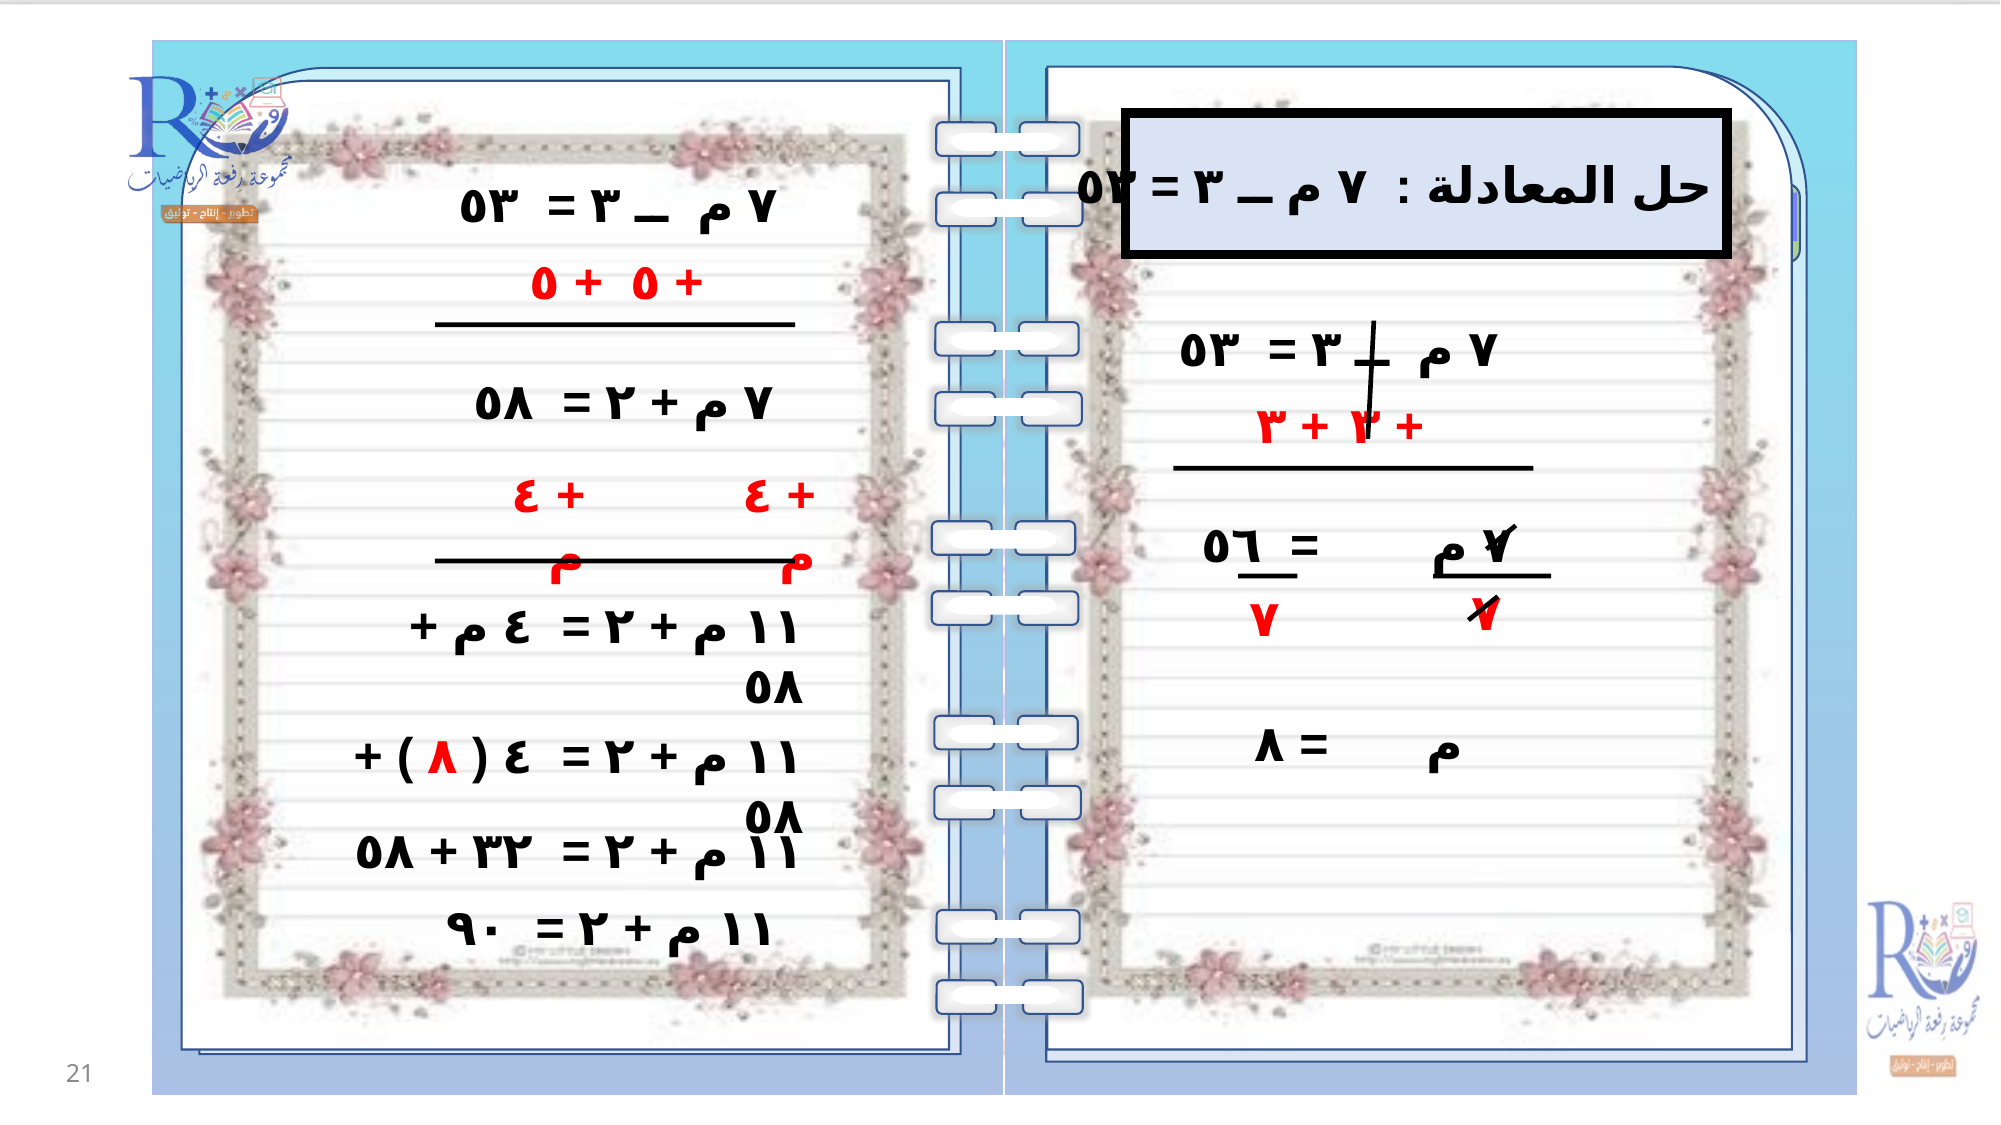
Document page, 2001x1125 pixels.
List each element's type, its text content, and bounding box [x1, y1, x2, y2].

text_box [1635, 255, 1793, 1051]
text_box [936, 122, 1083, 227]
text_box [1635, 40, 1857, 1095]
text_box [80, 10, 949, 1050]
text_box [934, 715, 1081, 820]
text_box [935, 322, 1082, 426]
text_box [1635, 71, 1808, 1063]
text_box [931, 521, 1079, 625]
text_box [936, 910, 1083, 1014]
picture [0, 0, 2001, 1125]
slide_number 70 [50, 1045, 296, 1105]
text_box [1665, 183, 1800, 263]
text_box [1635, 65, 1793, 183]
text_box حل المعادلة : ٧ م ــ ٣ = ٥٣ [1635, 113, 1728, 255]
